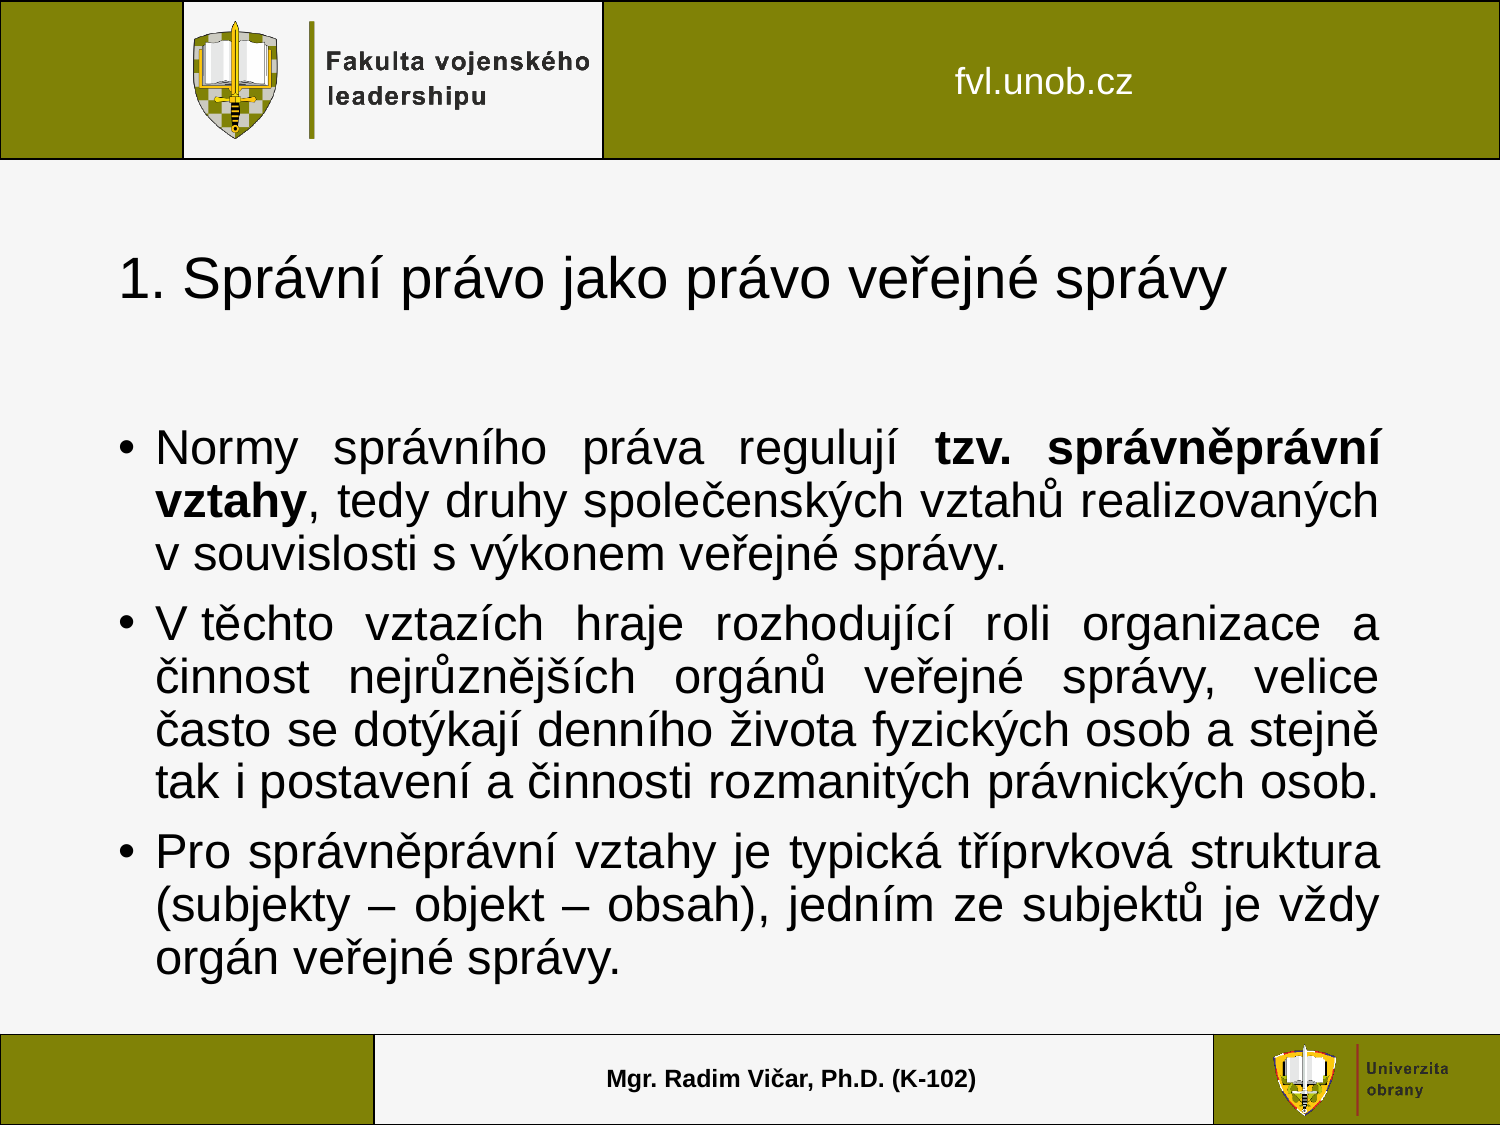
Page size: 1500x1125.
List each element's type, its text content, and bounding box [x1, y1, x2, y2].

text_box Mgr. Radim Vičar, Ph.D. (K-102) [376, 1048, 1207, 1110]
title 1. Správní právo jako právo veřejné správy [103, 171, 1397, 389]
picture [193, 21, 589, 139]
list Normy správního práva regulují tzv. správněprávní vztahy, tedy druhy společenských vztahů realizovaných v souvislosti s výkonem veřejné správy. V těchto vztazích hraje rozhodující roli organizace a činnost nejrůznějších orgánů veřejné správy, velice často se dotýkají denního života fyzických osob a stejně tak i postavení a činnosti rozmanitých právnických osob. Pro správněprávní vztahy je typická tříprvková struktura (subjekty – objekt – obsah), jedním ze subjektů je vždy orgán veřejné správy. [103, 415, 1397, 1014]
picture [1273, 1044, 1448, 1116]
